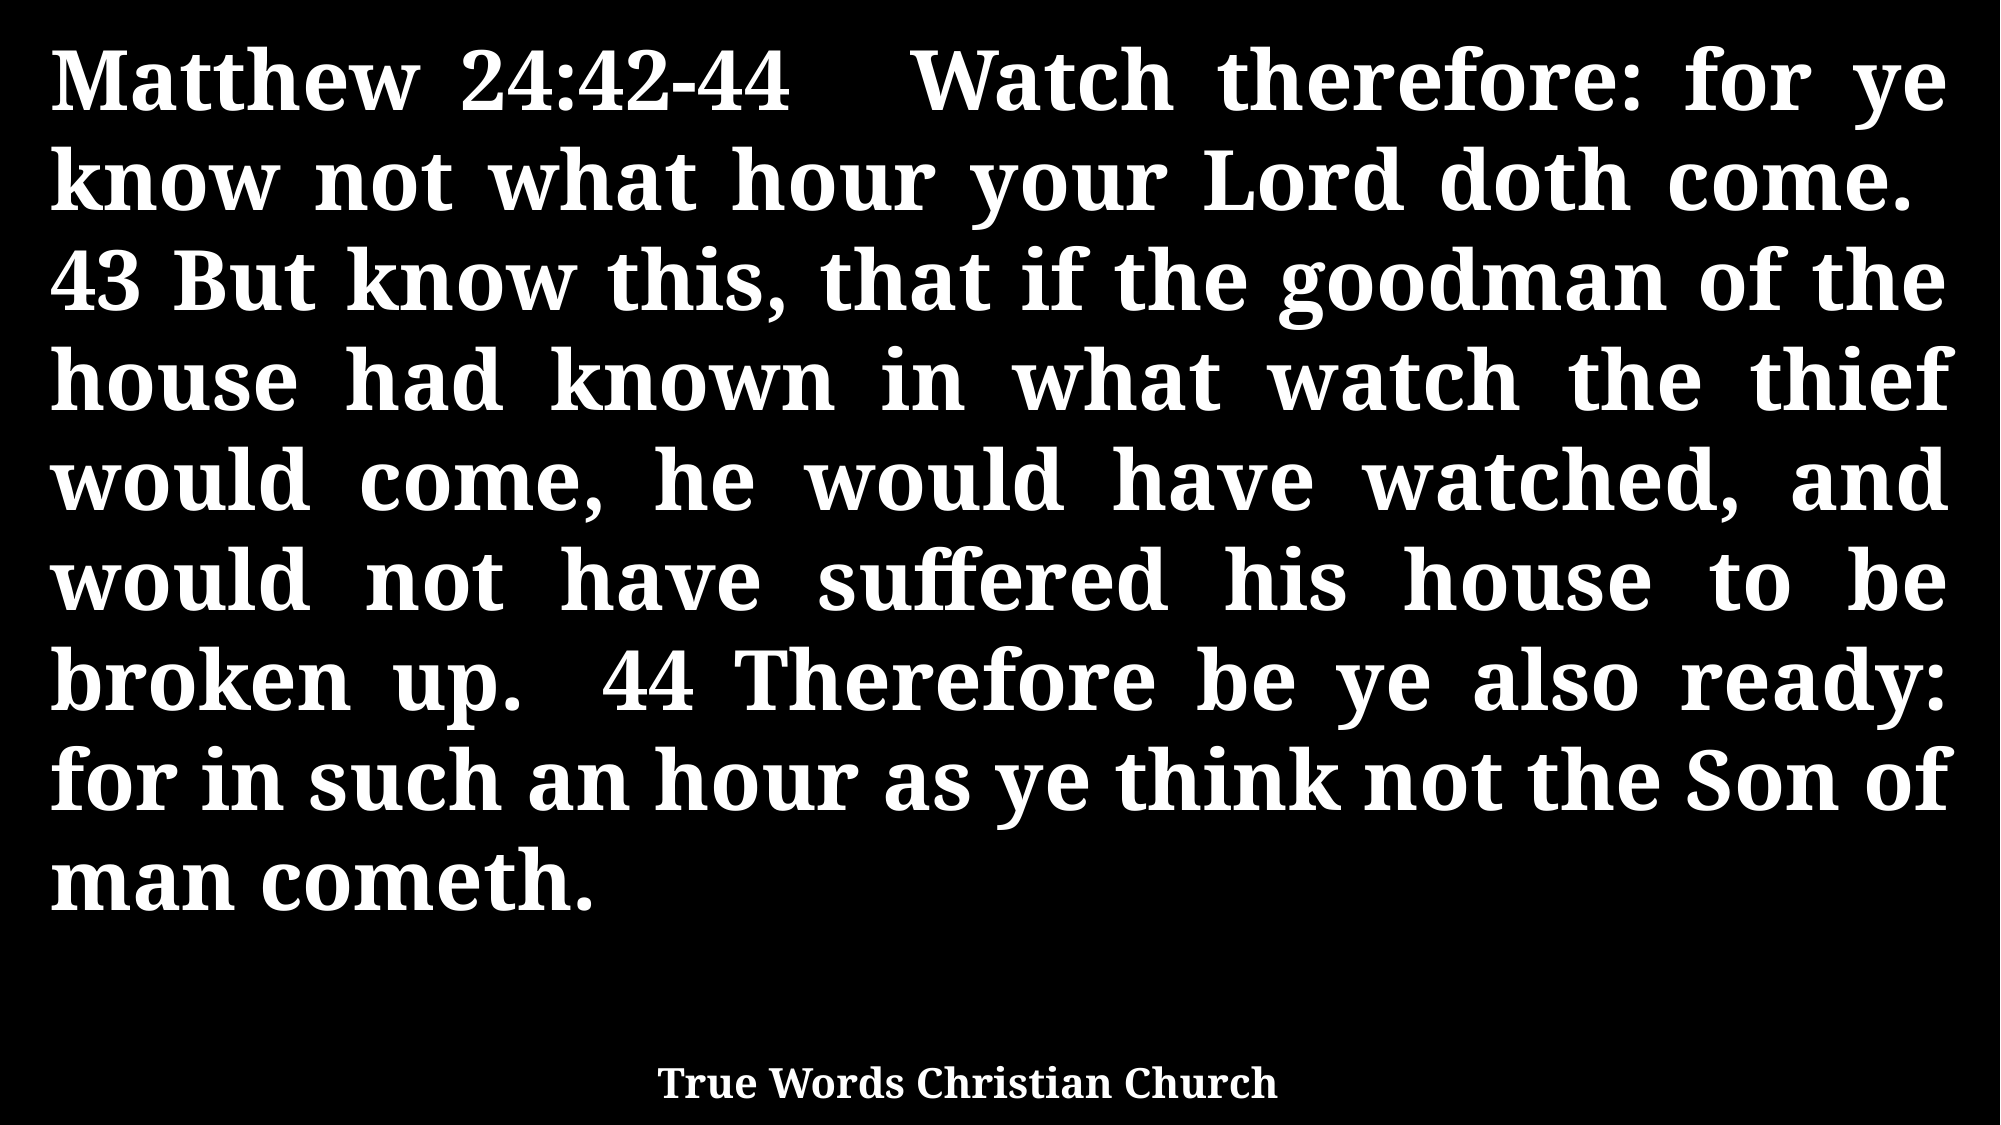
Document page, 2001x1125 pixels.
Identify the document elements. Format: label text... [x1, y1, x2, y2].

text_box True Words Christian Church [642, 1049, 1294, 1114]
text_box Matthew 24:42-44 Watch therefore: for ye know not what hour your Lord doth come. 43 But know this, that if the goodman of the house had known in what watch the thief would come, he would have watched, and would not have suffered his house to be broken up. 44 Therefore be ye also ready: for in such an hour as ye think not the Son of man cometh. [35, 19, 1965, 935]
